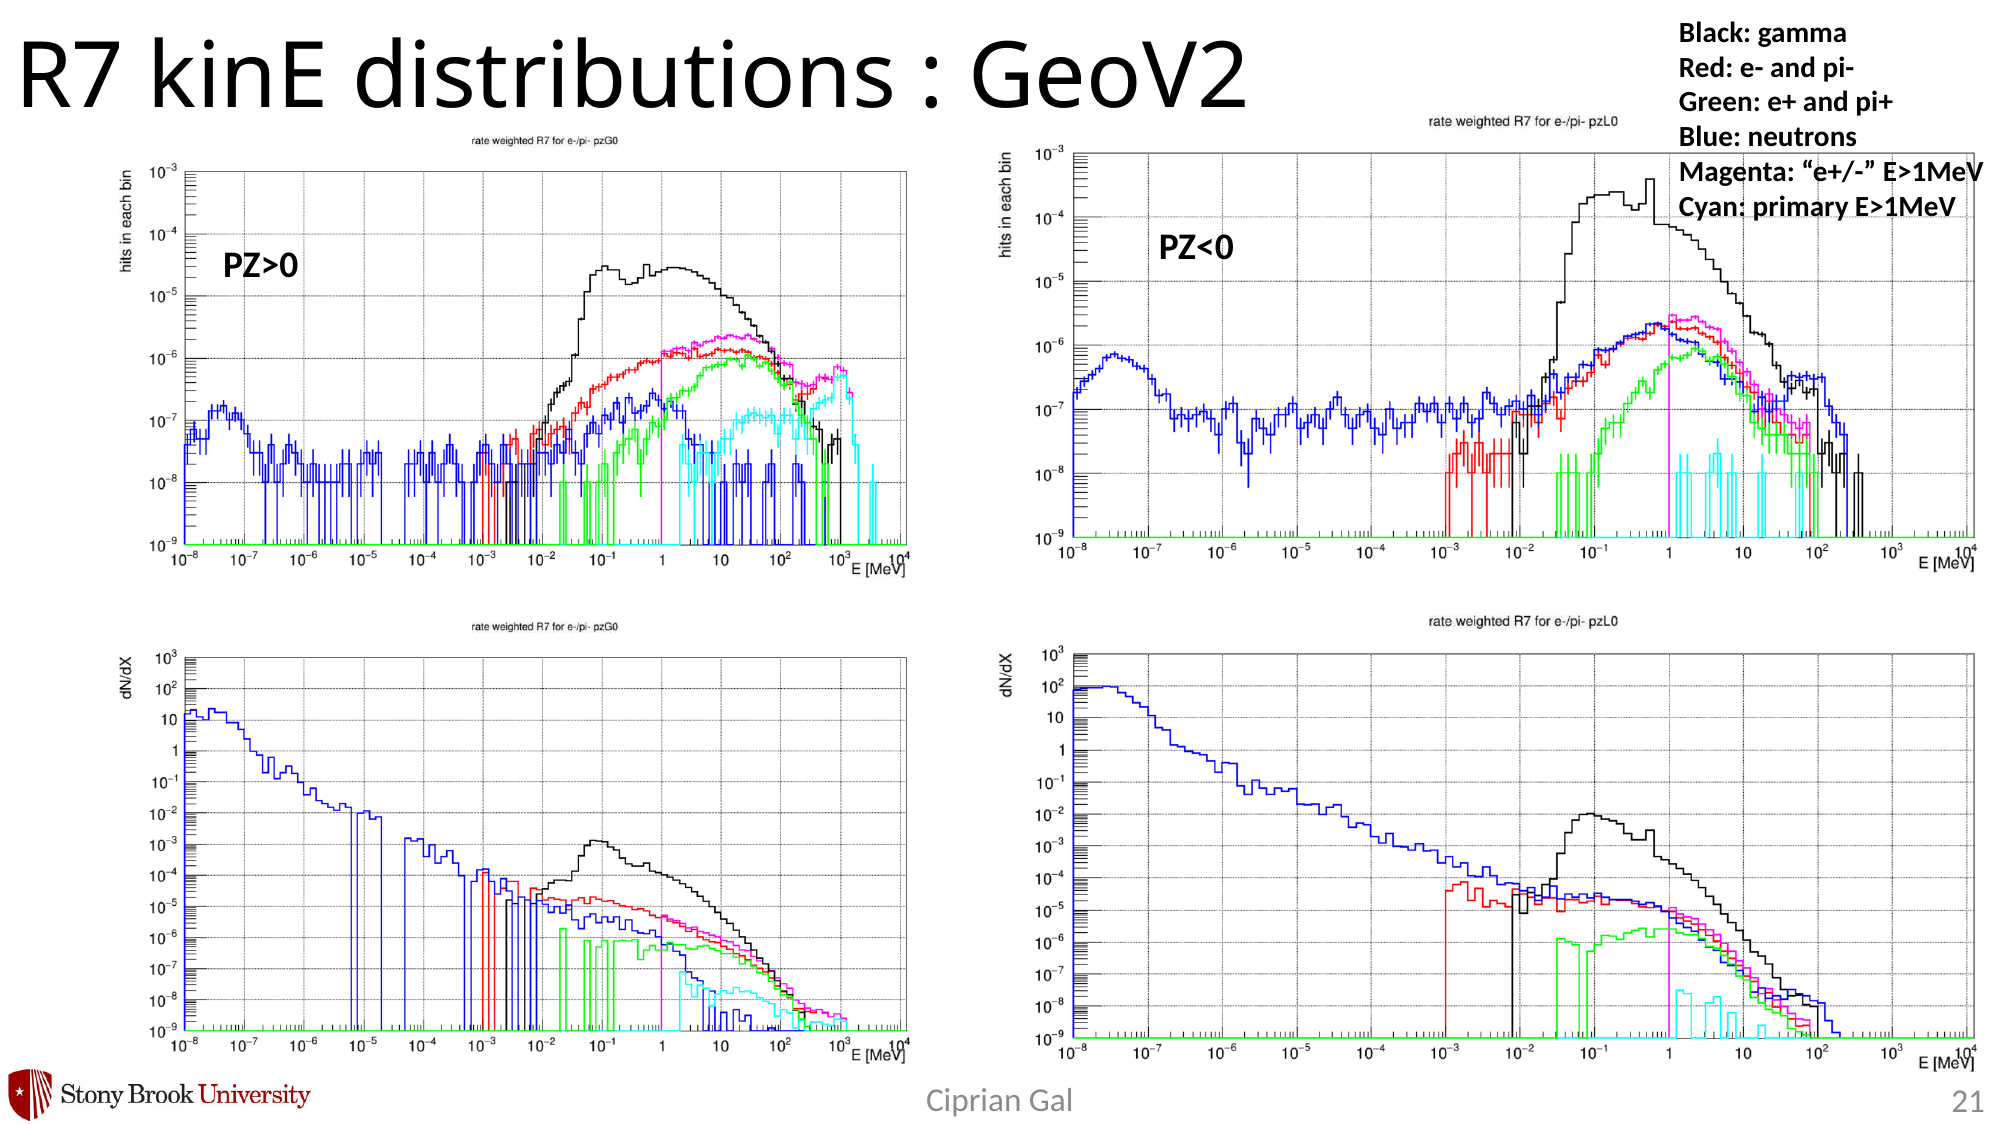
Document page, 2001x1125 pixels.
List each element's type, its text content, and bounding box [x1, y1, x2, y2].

text_box Black: gamma Red: e- and pi- Green: e+ and pi+ Blue: neutrons Magenta: “e+/-” E>1MeV Cyan: primary E>1MeV [1664, 5, 2000, 102]
slide_number 21 [1550, 1079, 2000, 1120]
picture [983, 102, 2000, 1079]
title R7 kinE distributions : GeoV2 [0, 0, 2000, 156]
picture [0, 122, 929, 1125]
footer Ciprian Gal [662, 1078, 1338, 1119]
